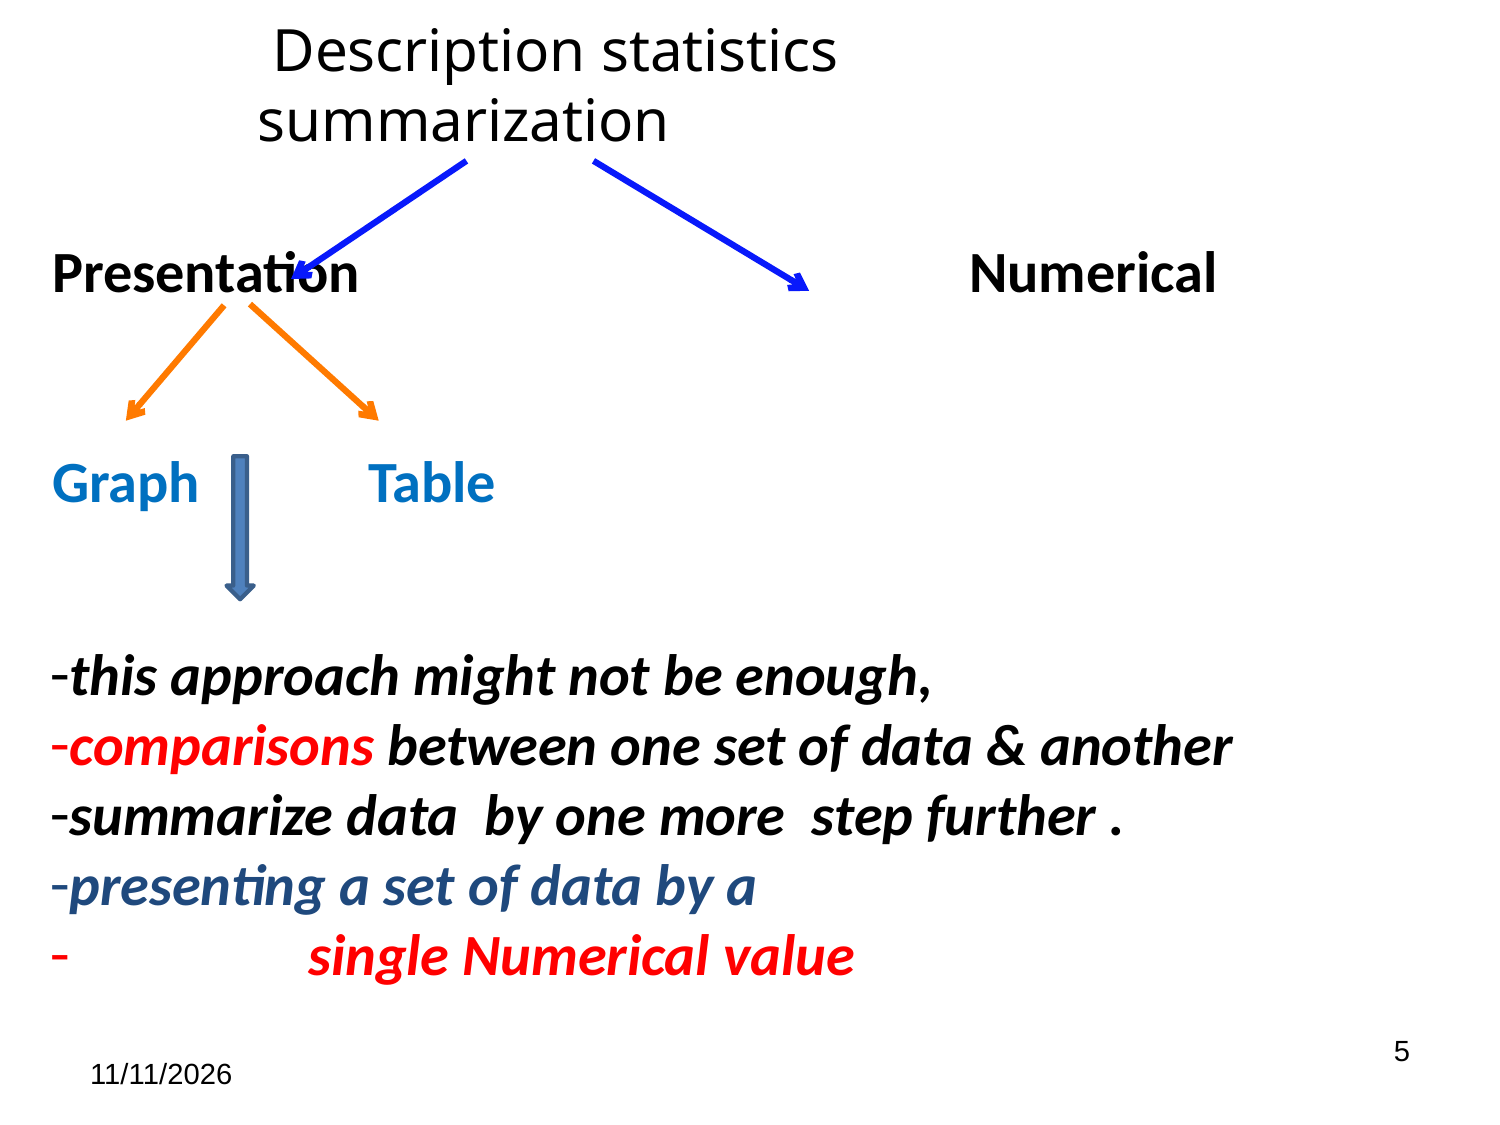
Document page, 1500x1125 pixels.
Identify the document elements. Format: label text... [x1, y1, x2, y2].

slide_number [75, 1060, 425, 1103]
text_box Description statistics summarization [0, 5, 1282, 231]
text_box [125, 305, 225, 421]
text_box this approach might not be enough, comparisons between one set of data & another summarize data by one more step further . presenting a set of data by a single Numerical value [35, 630, 1250, 1060]
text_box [593, 160, 810, 291]
text_box 5 [1074, 1024, 1425, 1103]
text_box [290, 160, 467, 280]
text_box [249, 303, 379, 421]
text_box [224, 454, 256, 602]
text_box Presentation Numerical Graph and Table [37, 227, 1455, 522]
